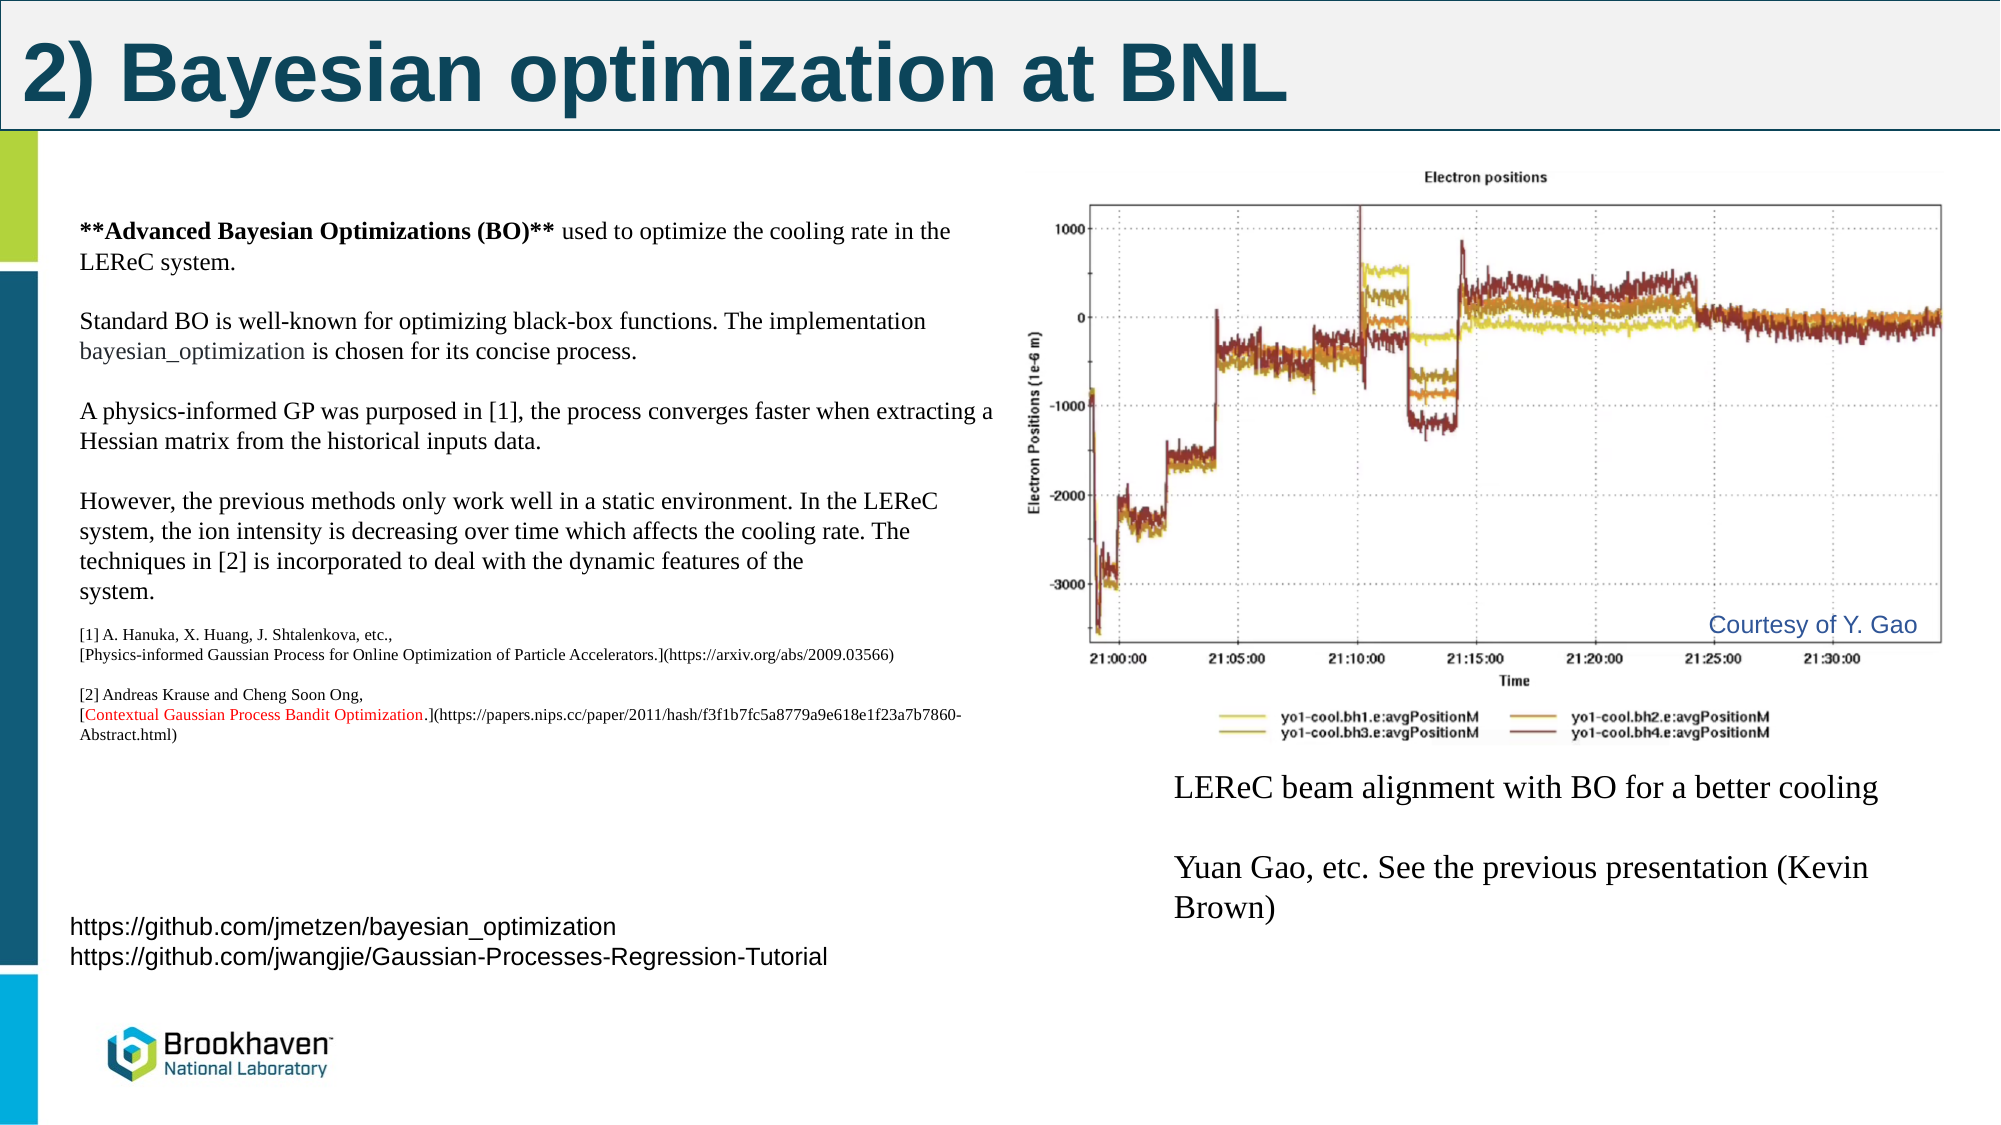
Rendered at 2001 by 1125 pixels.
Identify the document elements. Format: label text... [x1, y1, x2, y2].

picture [0, 0, 2001, 1125]
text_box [992, 155, 1979, 935]
text_box https://github.com/jmetzen/bayesian_optimization https://github.com/jwangjie/Gaussian-Processes-Regression-Tutorial [54, 902, 1071, 978]
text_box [0, 0, 2000, 130]
text_box **Advanced Bayesian Optimizations (BO)** used to optimize the cooling rate in the LEReC system. Standard BO is well-known for optimizing black-box functions. The implementation bayesian_optimization is chosen for its concise process. A physics-informed GP was purposed in [1], the process converges faster when extracting a Hessian matrix from the historical inputs data. However, the previous methods only work well in a static environment. In the LEReC system, the ion intensity is decreasing over time which affects the cooling rate. The techniques in [2] is incorporated to deal with the dynamic features of the system. [1] A. Hanuka, X. Huang, J. Shtalenkova, etc., [Physics-informed Gaussian Process for Online Optimization of Particle Accelerators.](https://arxiv.org/abs/2009.03566) [2] Andreas Krause and Cheng Soon Ong, [Contextual Gaussian Process Bandit Optimization.](https://papers.nips.cc/paper/2011/hash/f3f1b7fc5a8779a9e618e1f23a7b7860-Abstract.html) [64, 207, 992, 752]
